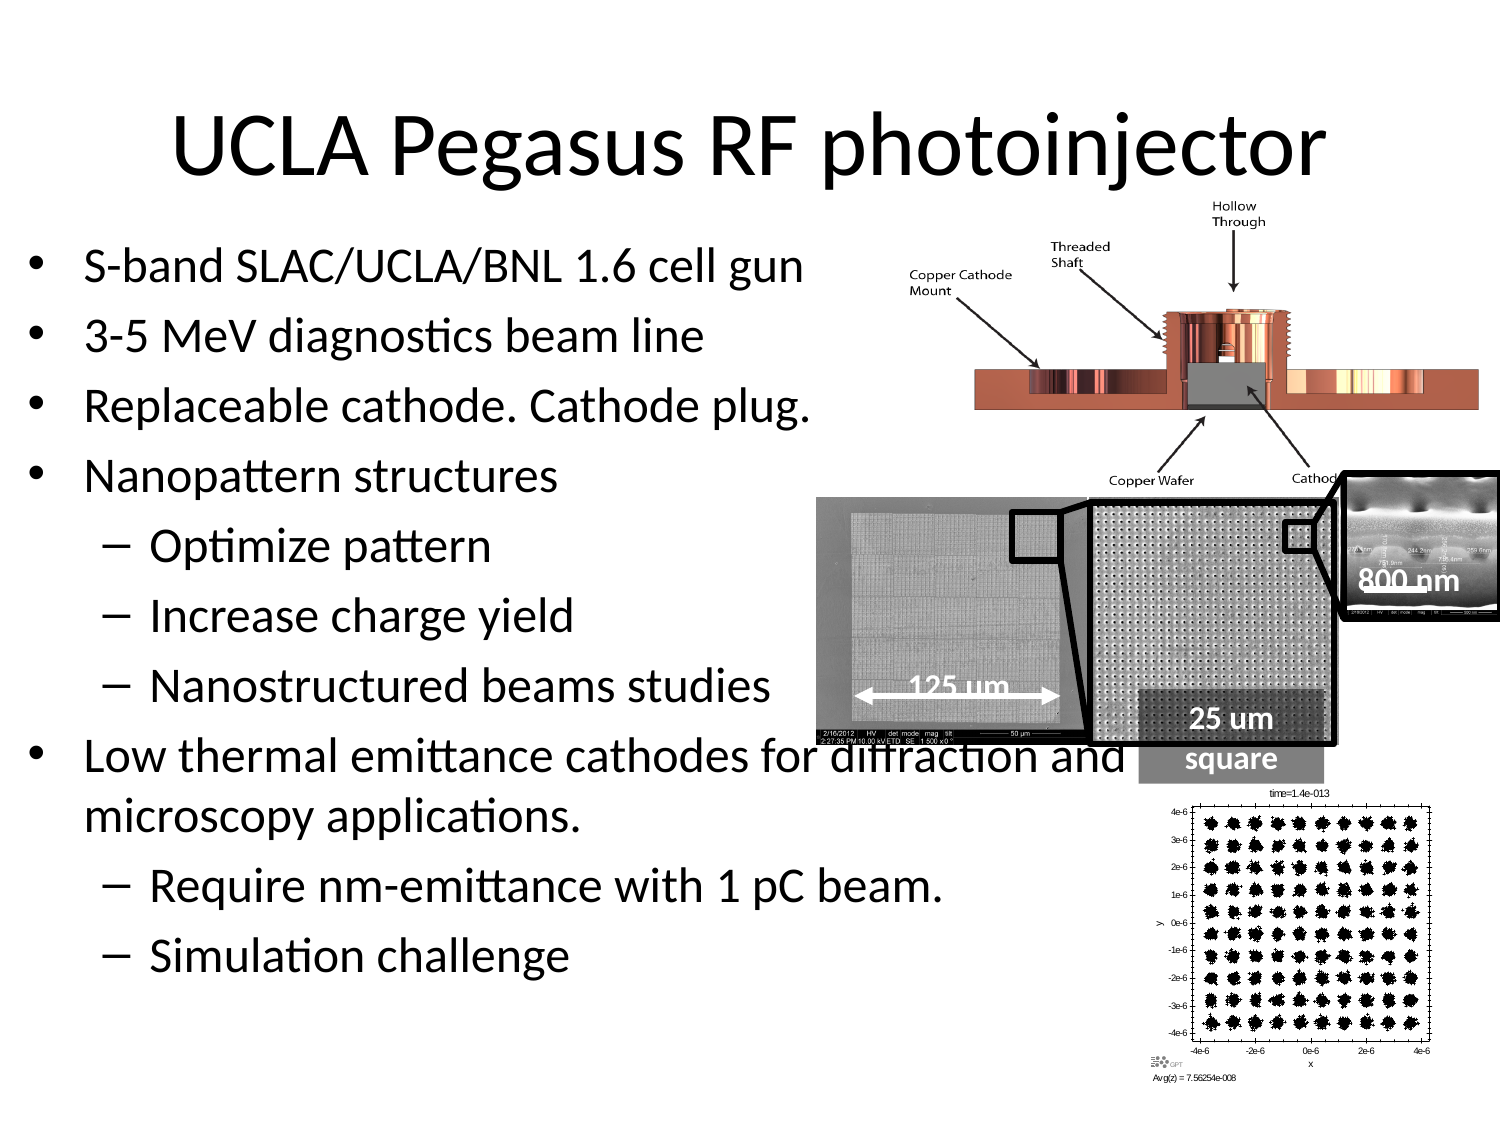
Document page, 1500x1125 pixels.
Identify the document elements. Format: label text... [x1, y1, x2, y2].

list S-band SLAC/UCLA/BNL 1.6 cell gun 3-5 MeV diagnostics beam line Replaceable cathode. Cathode plug. Nanopattern structures Optimize pattern Increase charge yield Nanostructured beams studies Low thermal emittance cathodes for diffraction and microscopy applications. Require nm-emittance with 1 pC beam. Simulation challenge [12, 224, 1363, 1038]
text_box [816, 473, 1500, 745]
title UCLA Pegasus RF photoinjector [75, 45, 1425, 224]
picture [1150, 787, 1450, 1087]
picture [909, 199, 1480, 473]
